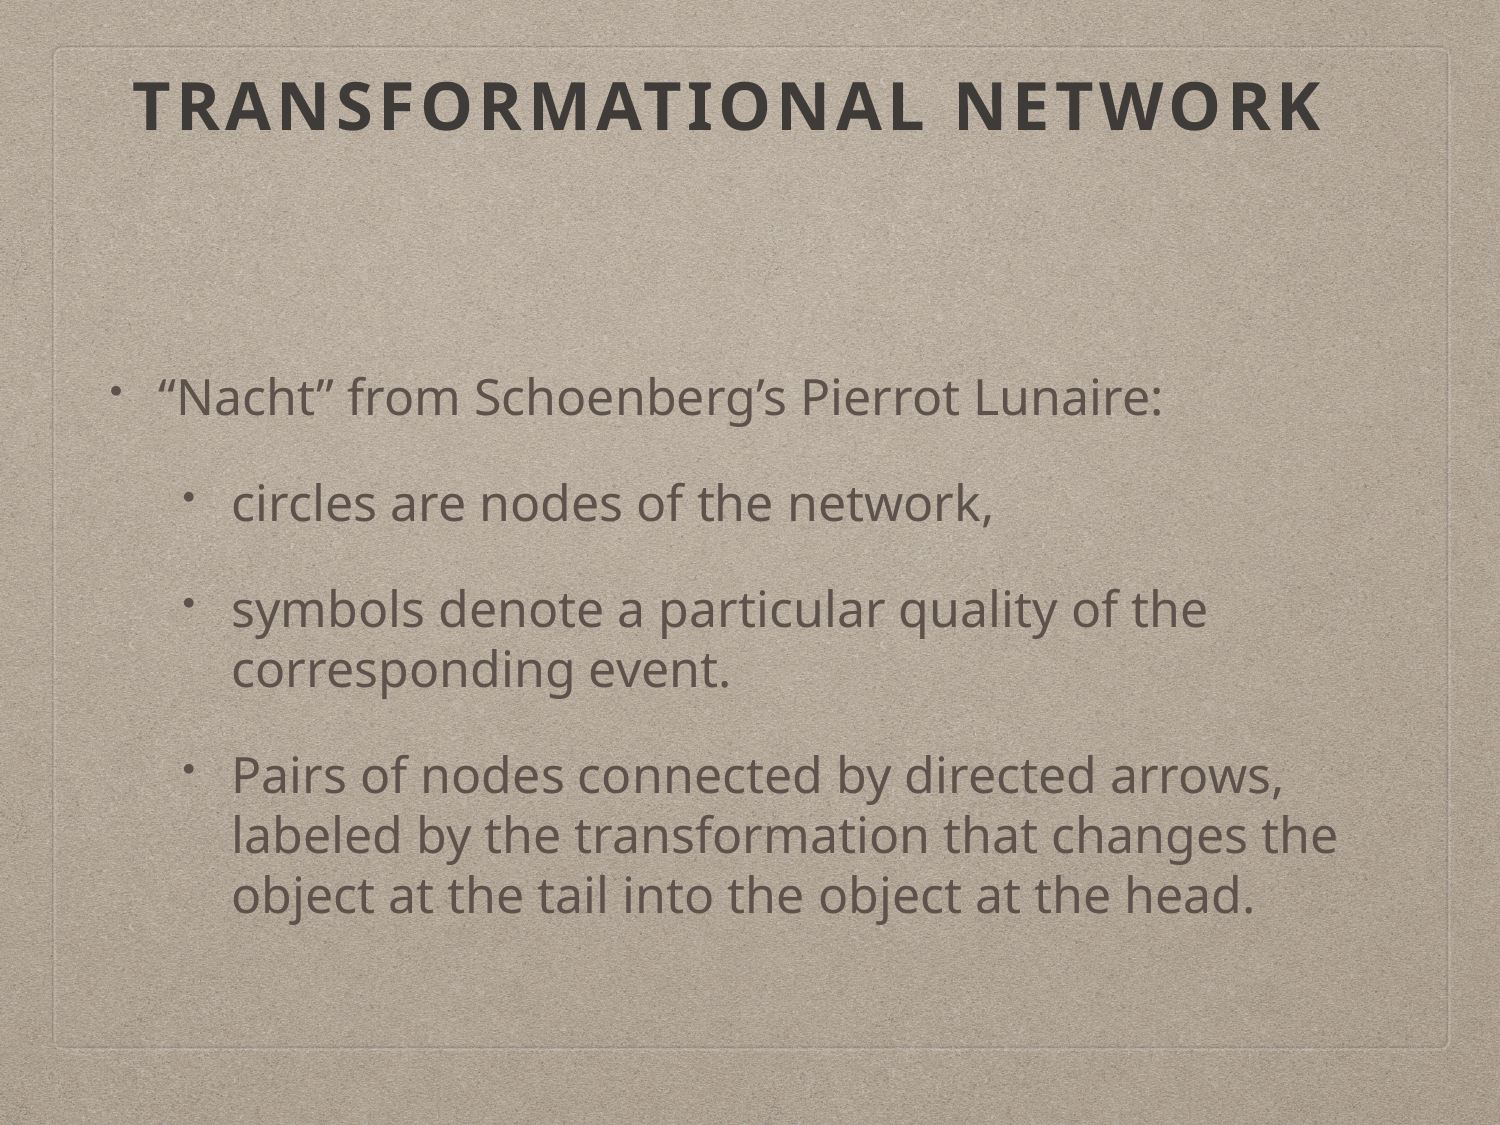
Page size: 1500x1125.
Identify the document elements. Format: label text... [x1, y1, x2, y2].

picture [0, 0, 1500, 1125]
list “Nacht” from Schoenberg’s Pierrot Lunaire: circles are nodes of the network, symbols denote a particular quality of the corresponding event. Pairs of nodes connected by directed arrows, labeled by the transformation that changes the object at the tail into the object at the head. [103, 299, 1397, 990]
title transformational network [103, 72, 1397, 272]
